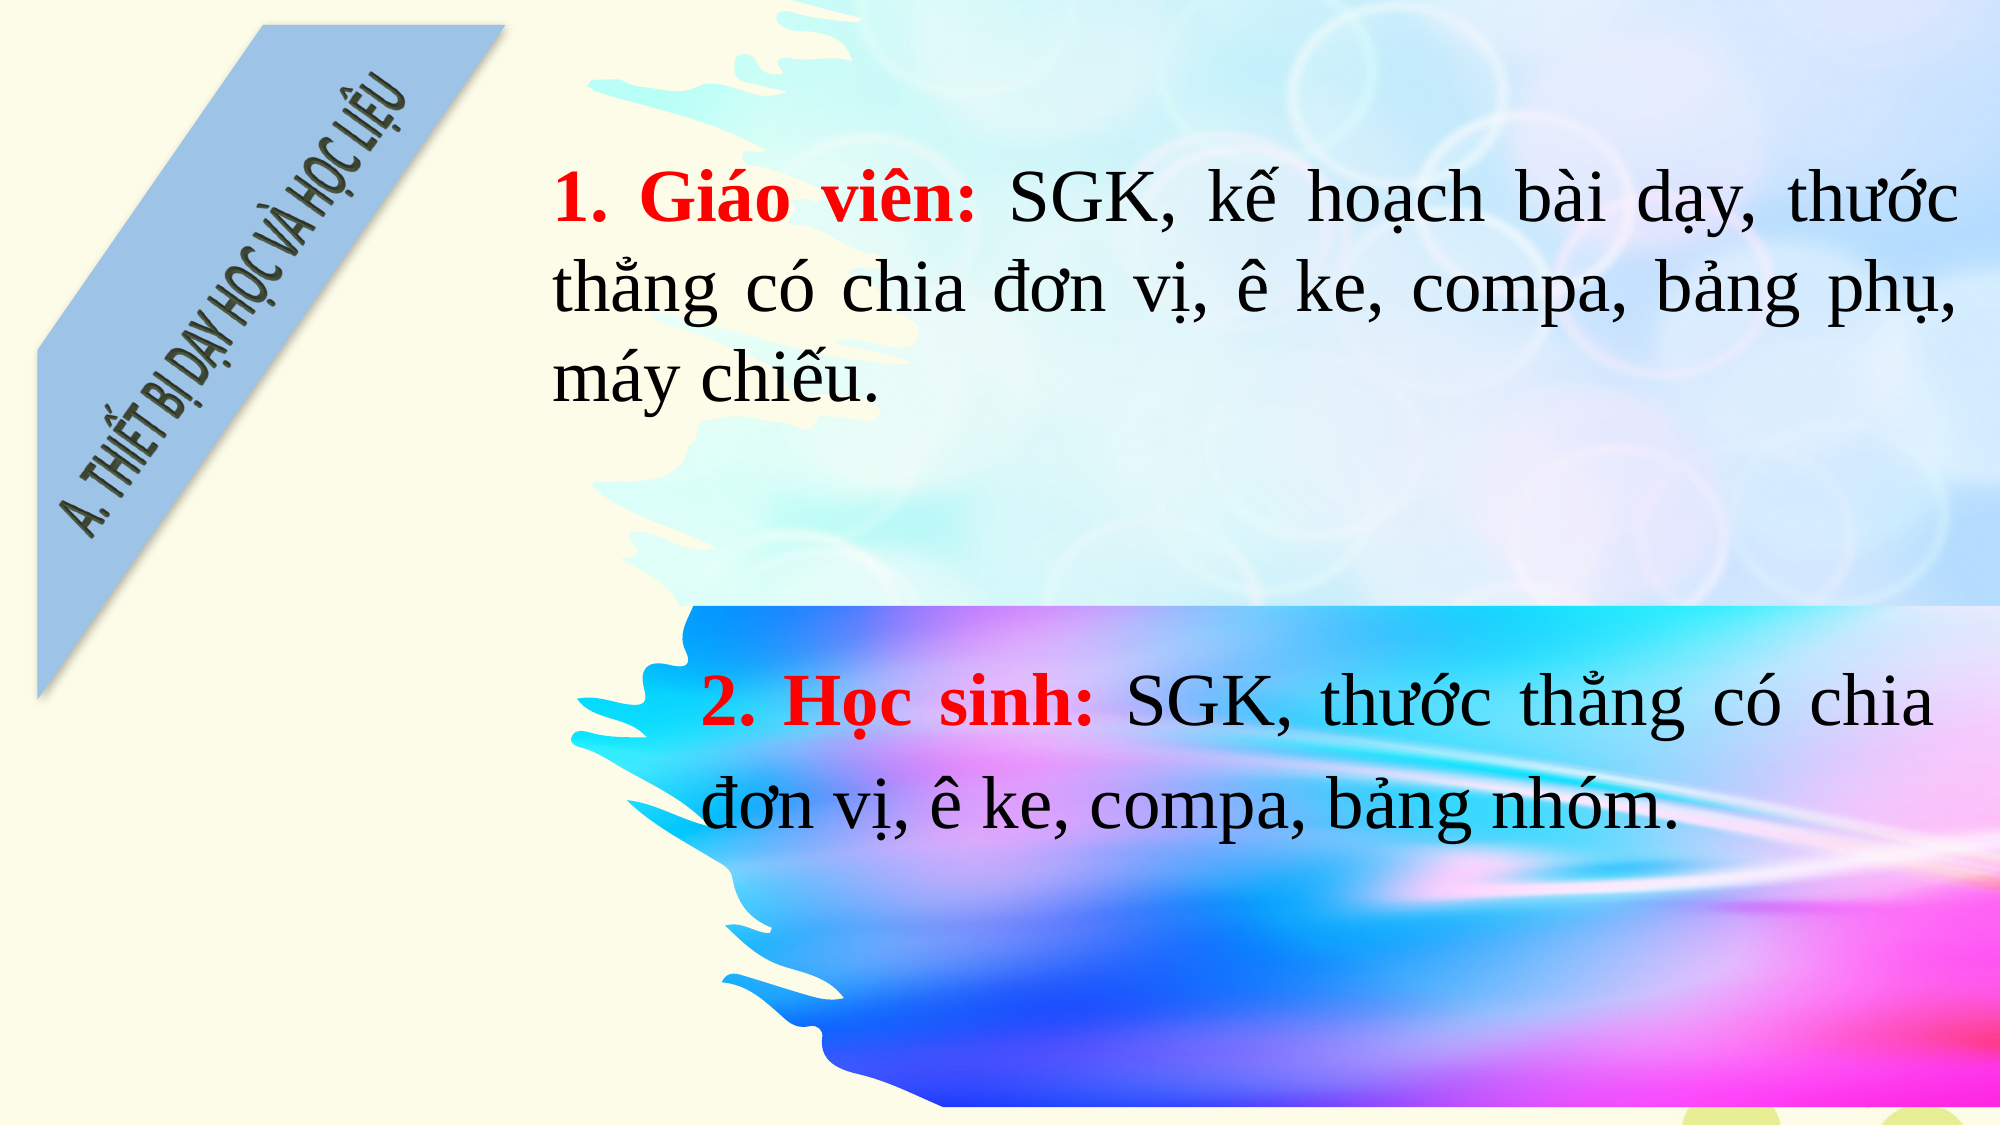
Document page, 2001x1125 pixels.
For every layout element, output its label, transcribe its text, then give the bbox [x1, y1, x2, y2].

picture [0, 0, 2001, 1125]
text_box 1. Giáo viên: SGK, kế hoạch bài dạy, thước thẳng có chia đơn vị, ê ke, compa, bảng phụ, máy chiếu. [537, 138, 587, 424]
text_box [103, 23, 508, 253]
text_box [36, 352, 280, 704]
